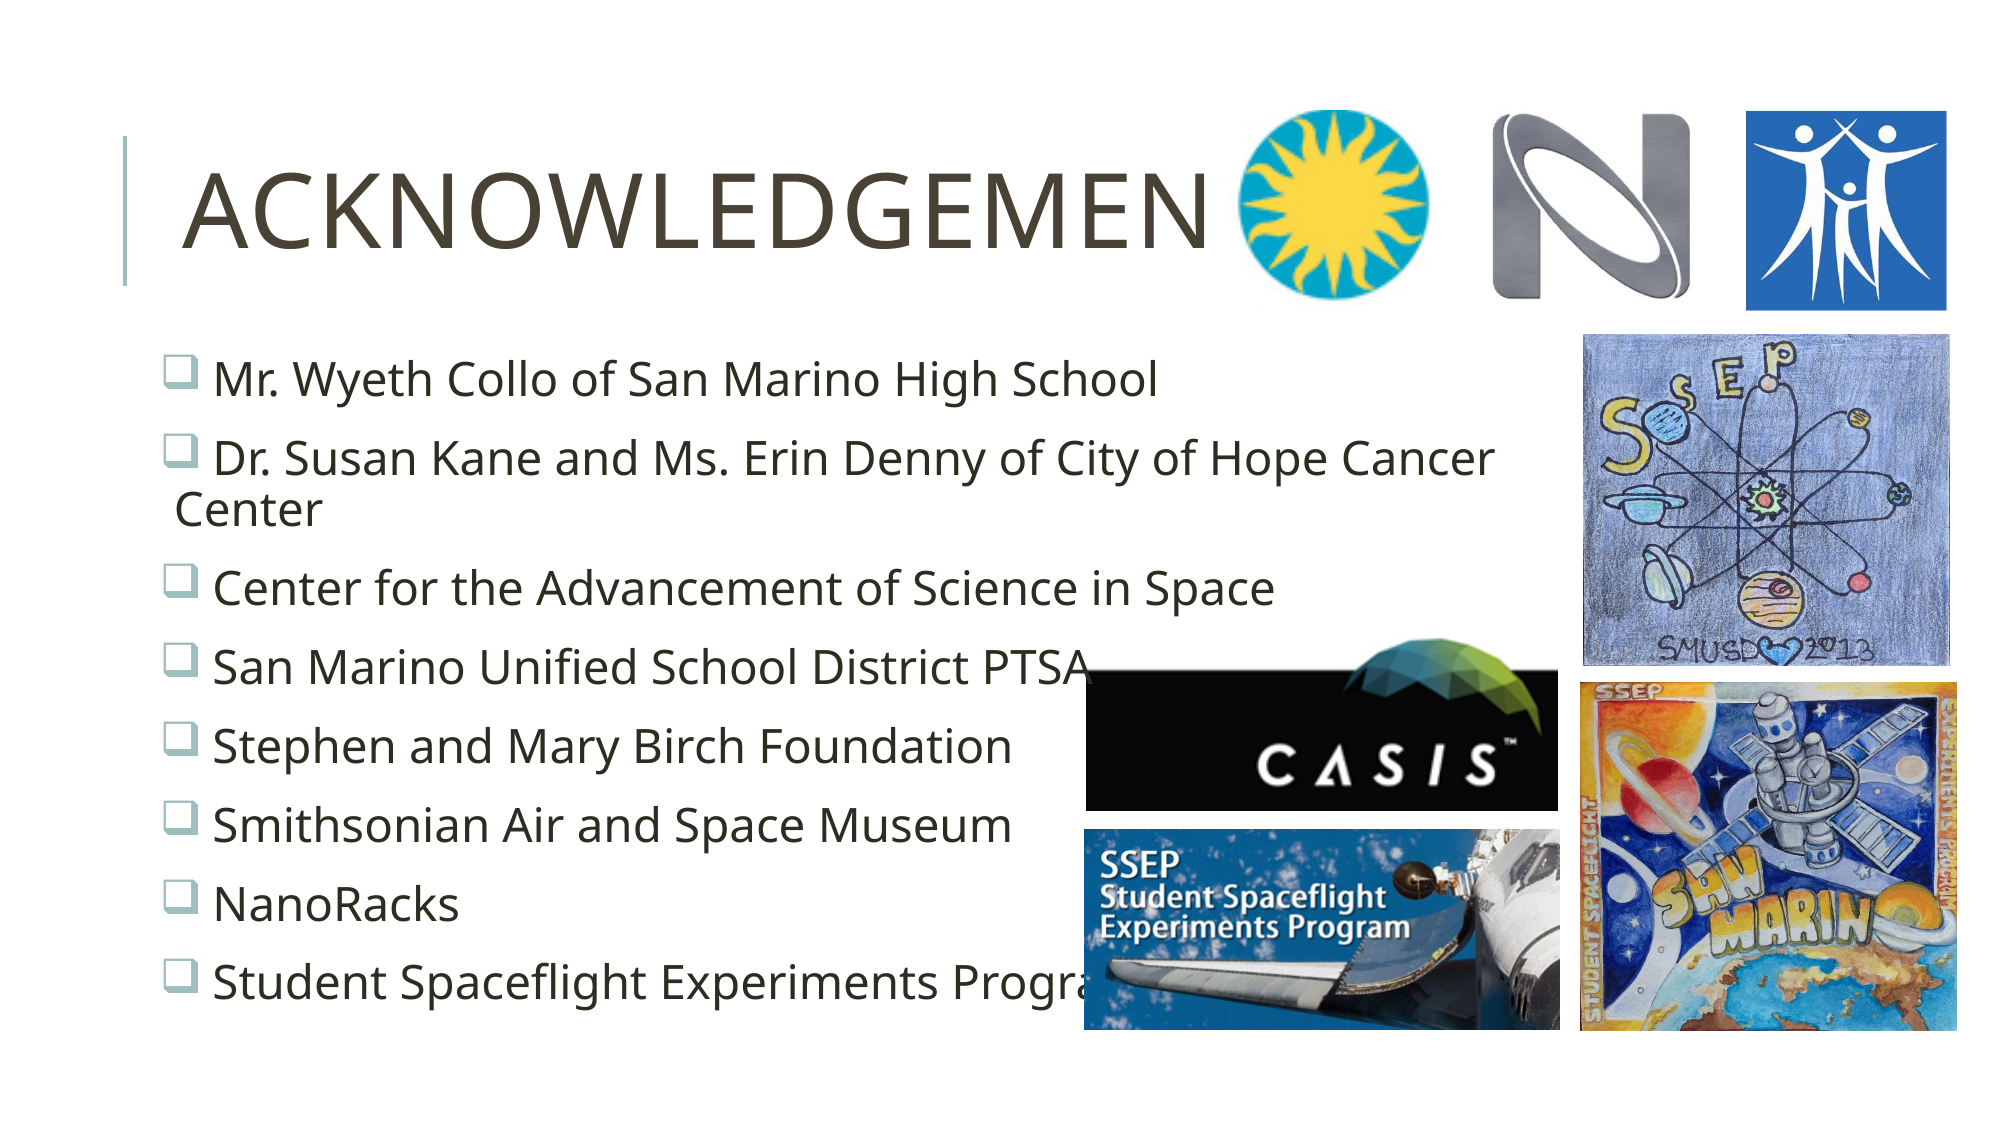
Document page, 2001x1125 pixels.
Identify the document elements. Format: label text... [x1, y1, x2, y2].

picture [1490, 107, 1692, 302]
picture [1086, 637, 1559, 811]
picture [1745, 109, 1947, 312]
picture [1084, 829, 1560, 1030]
title Acknowledgements [168, 96, 1763, 342]
picture [1580, 681, 1957, 1032]
picture [1583, 334, 1951, 666]
list Mr. Wyeth Collo of San Marino High School Dr. Susan Kane and Ms. Erin Denny of City of Hope Cancer Center Center for the Advancement of Science in Space San Marino Unified School District PTSA Stephen and Mary Birch Foundation Smithsonian Air and Space Museum NanoRacks Student Spaceflight Experiments Program [152, 348, 1667, 1020]
picture [1215, 110, 1455, 312]
